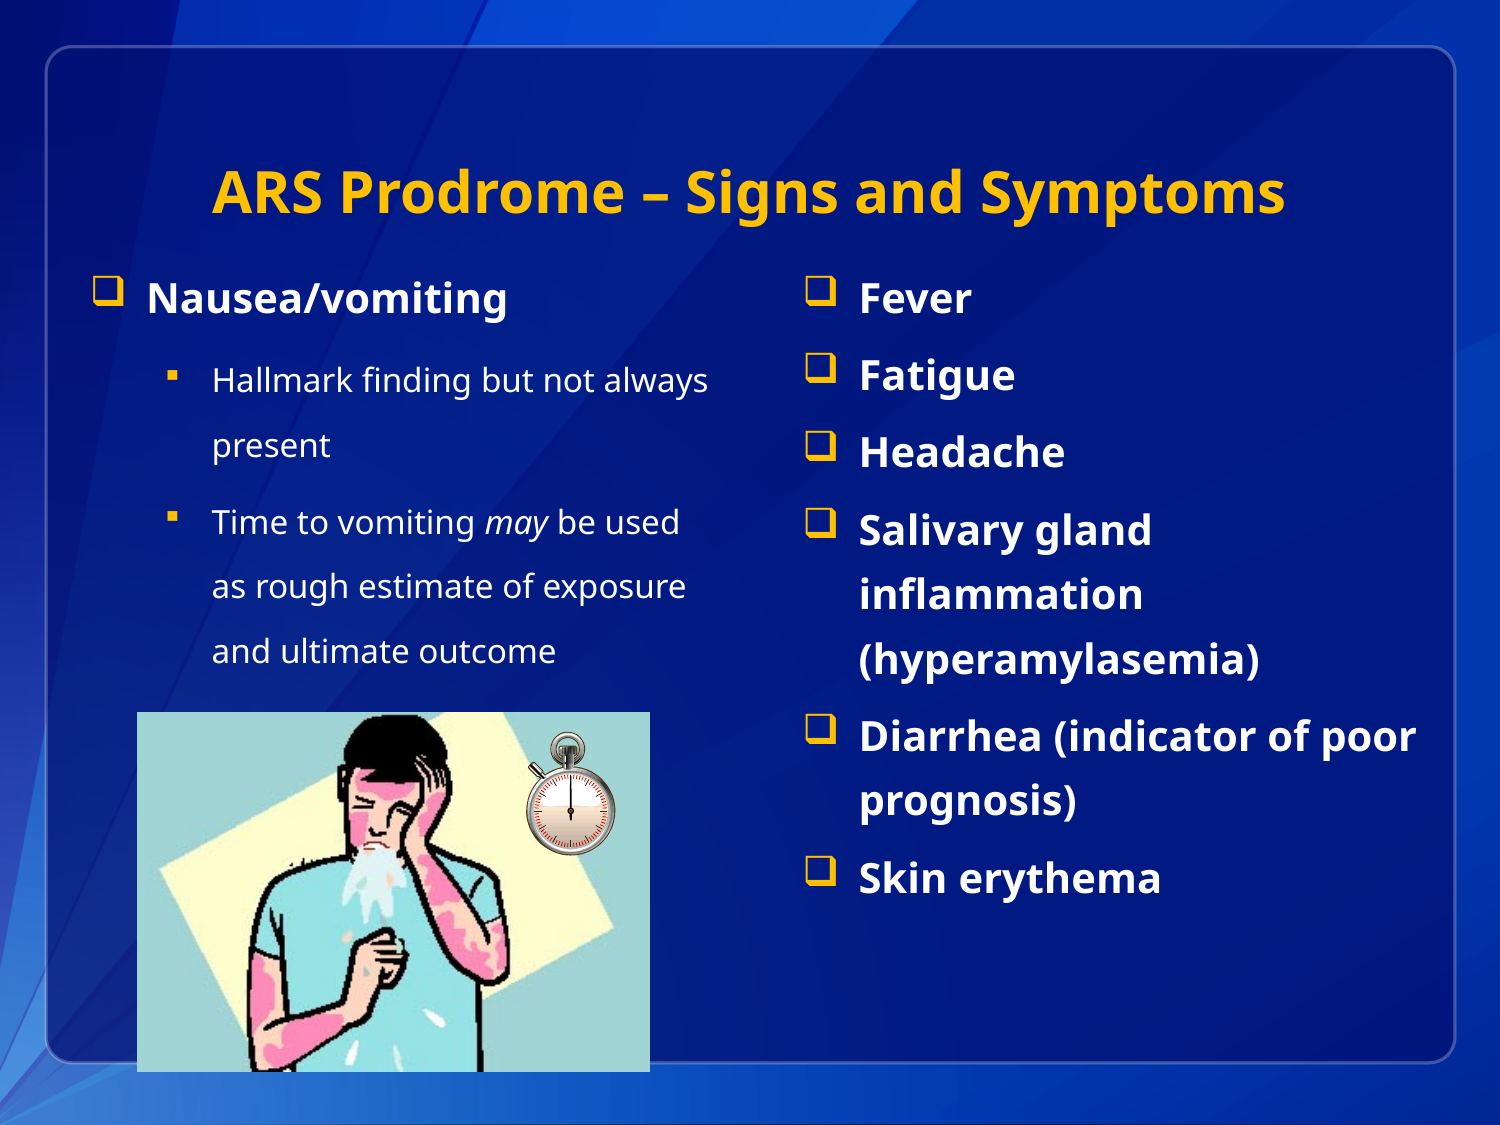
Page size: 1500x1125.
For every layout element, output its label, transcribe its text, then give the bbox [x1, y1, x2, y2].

list Nausea/vomiting Hallmark finding but not always present Time to vomiting may be used as rough estimate of exposure and ultimate outcome [75, 249, 738, 993]
title ARS Prodrome – Signs and Symptoms [75, 45, 1425, 233]
text_box Fever Fatigue Headache Salivary gland inflammation (hyperamylasemia) Diarrhea (indicator of poor prognosis) Skin erythema [787, 249, 1450, 993]
picture [0, 0, 1500, 1125]
